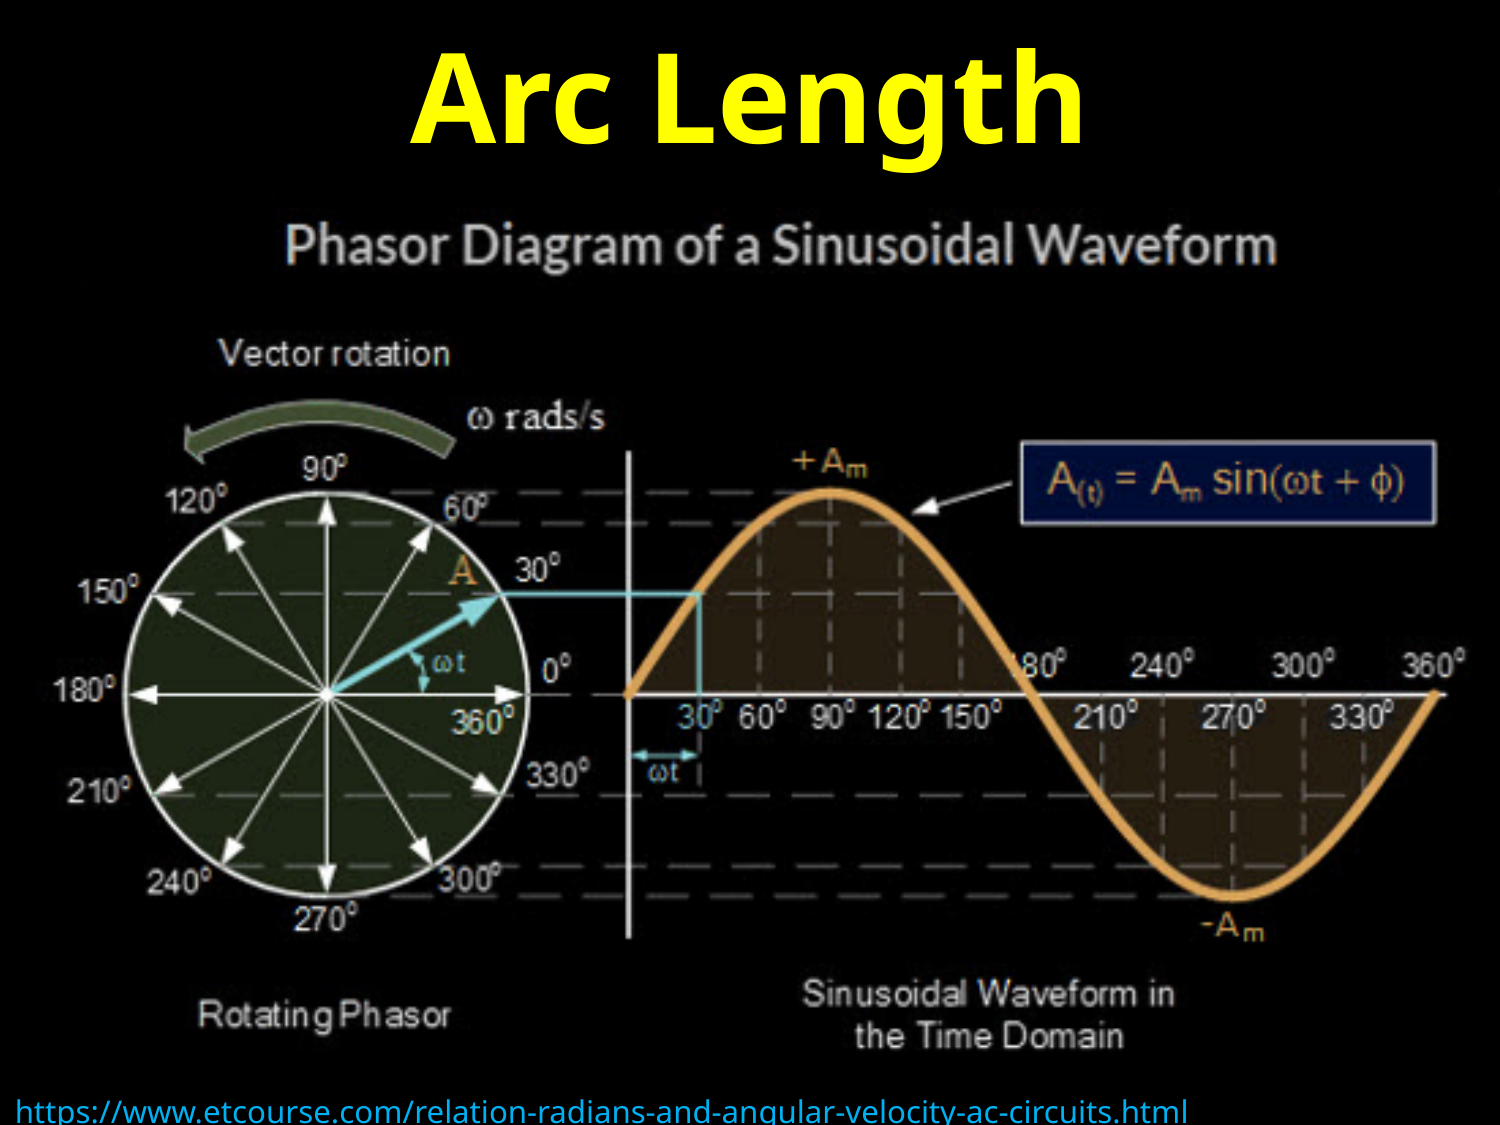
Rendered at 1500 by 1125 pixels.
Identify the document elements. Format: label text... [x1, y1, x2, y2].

text_box https://www.etcourse.com/relation-radians-and-angular-velocity-ac-circuits.html [0, 1084, 1500, 1125]
title Arc Length [0, 0, 1500, 186]
picture [0, 187, 1500, 1076]
